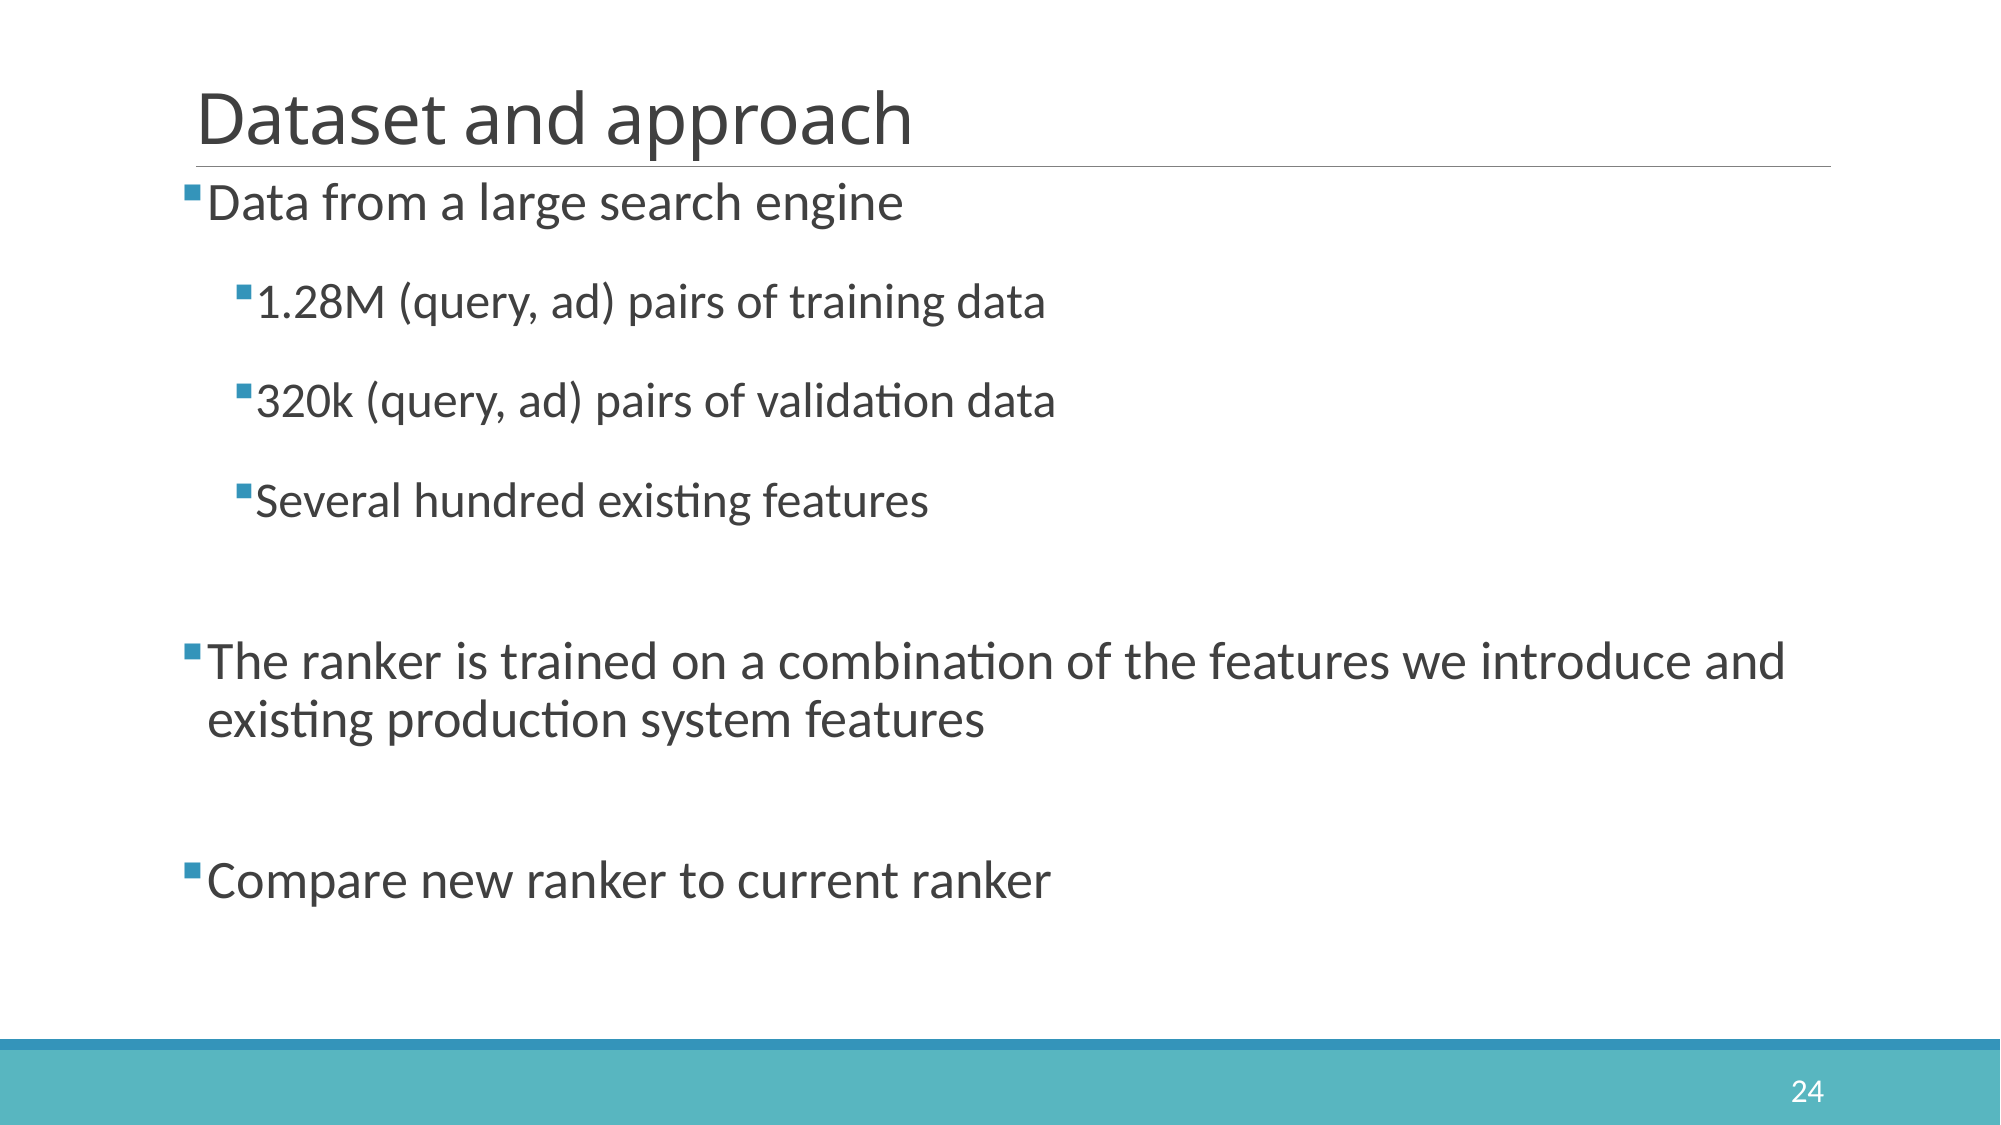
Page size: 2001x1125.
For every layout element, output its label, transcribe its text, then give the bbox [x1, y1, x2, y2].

list Data from a large search engine 1.28M (query, ad) pairs of training data 320k (query, ad) pairs of validation data Several hundred existing features The ranker is trained on a combination of the features we introduce and existing production system features Compare new ranker to current ranker [180, 166, 1830, 938]
slide_number 24 [1624, 1059, 1840, 1120]
title Dataset and approach [180, 21, 1830, 166]
